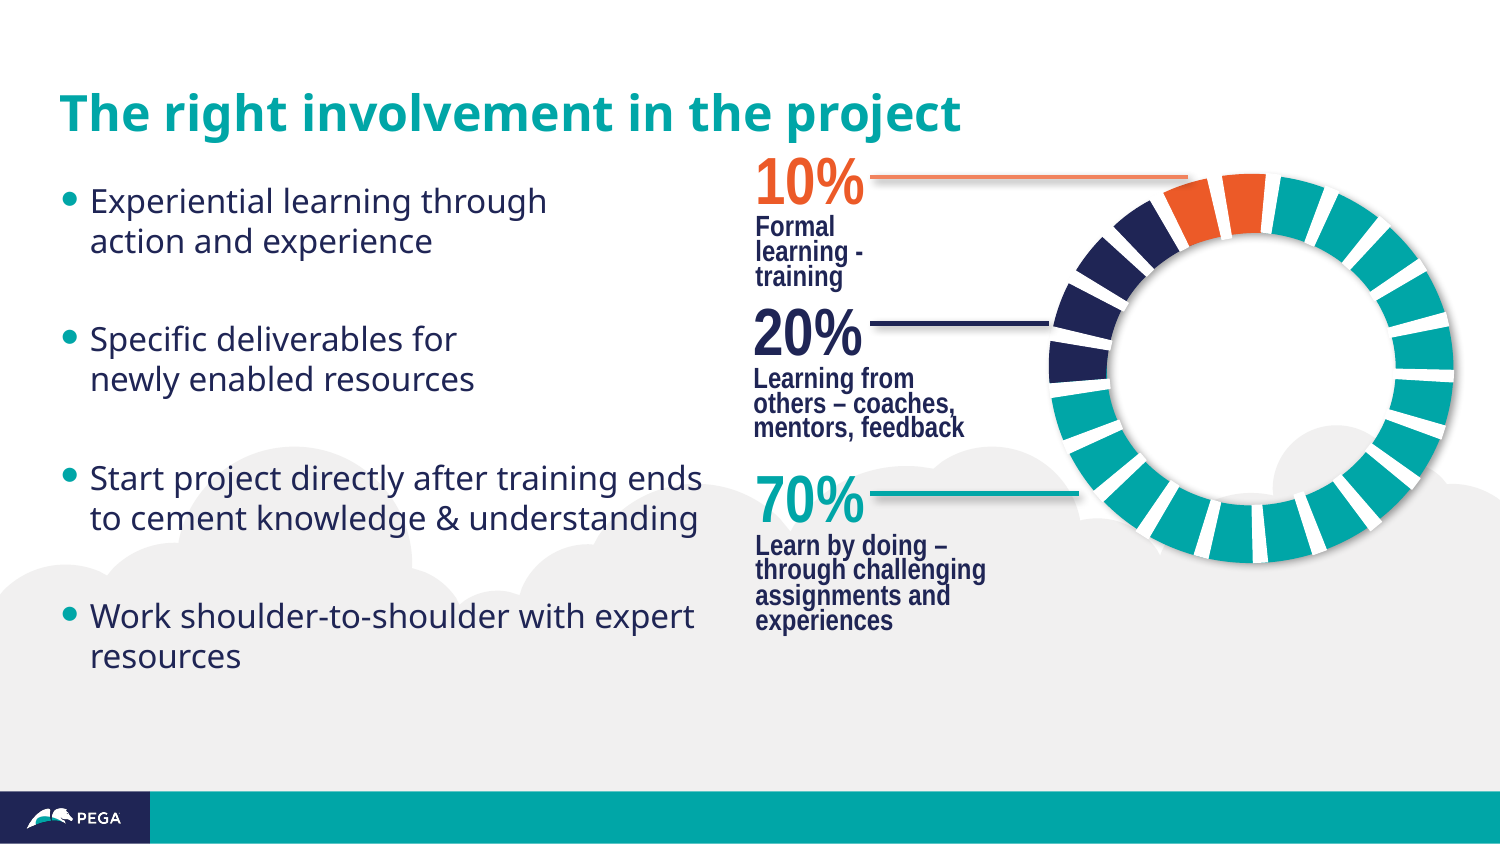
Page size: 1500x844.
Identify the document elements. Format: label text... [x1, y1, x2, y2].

list Experiential learning through action and experience Specific deliverables for newly enabled resources Start project directly after training ends to cement knowledge & understanding Work shoulder-to-shoulder with expert resources [59, 180, 727, 765]
title The right involvement in the project [59, 30, 1441, 143]
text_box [738, 130, 1454, 631]
